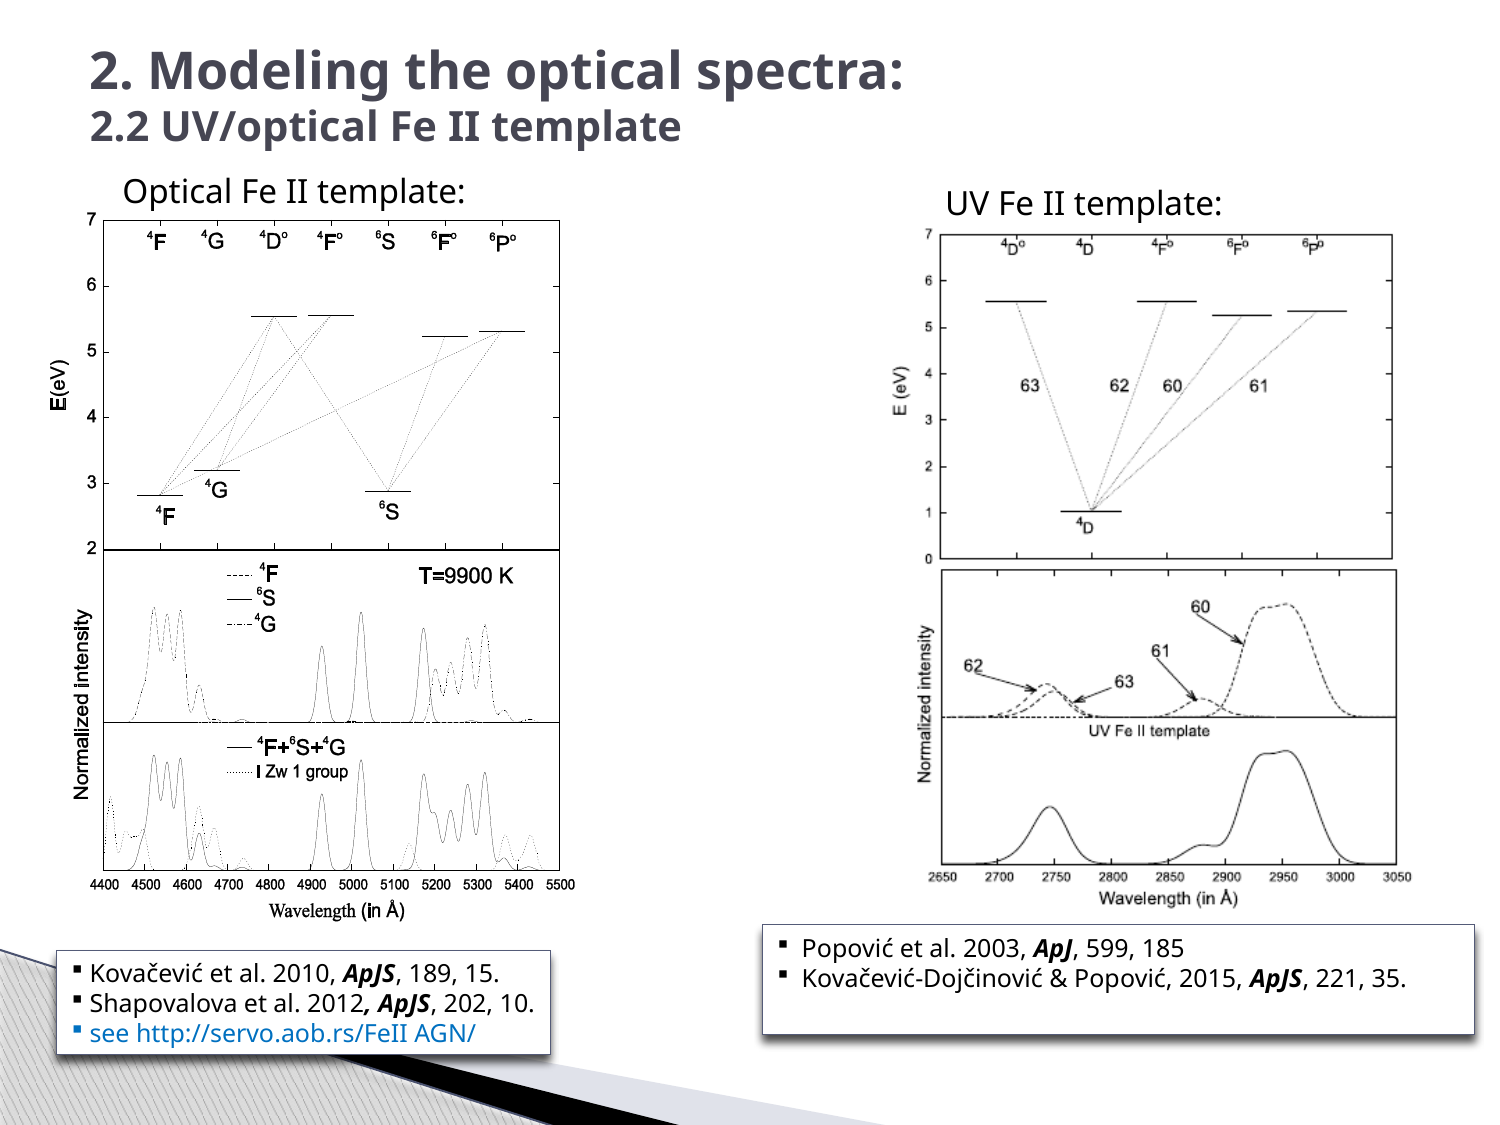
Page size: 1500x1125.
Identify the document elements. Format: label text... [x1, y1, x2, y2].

picture [49, 212, 576, 922]
text_box Popović et al. 2003, ApJ, 599, 185 Kovačević-Dojčinović & Popović, 2015, ApJS, 221, 35. [762, 924, 1475, 1035]
text_box UV Fe II template: [930, 174, 1239, 212]
text_box Kovačević et al. 2010, ApJS, 189, 15. Shapovalova et al. 2012, ApJS, 202, 10. see http://servo.aob.rs/FeII AGN/ [56, 950, 551, 1055]
title 2. Modeling the optical spectra: 2.2 UV/optical Fe II template [75, 0, 1425, 188]
picture [887, 212, 1426, 917]
text_box Optical Fe II template: [107, 162, 482, 212]
